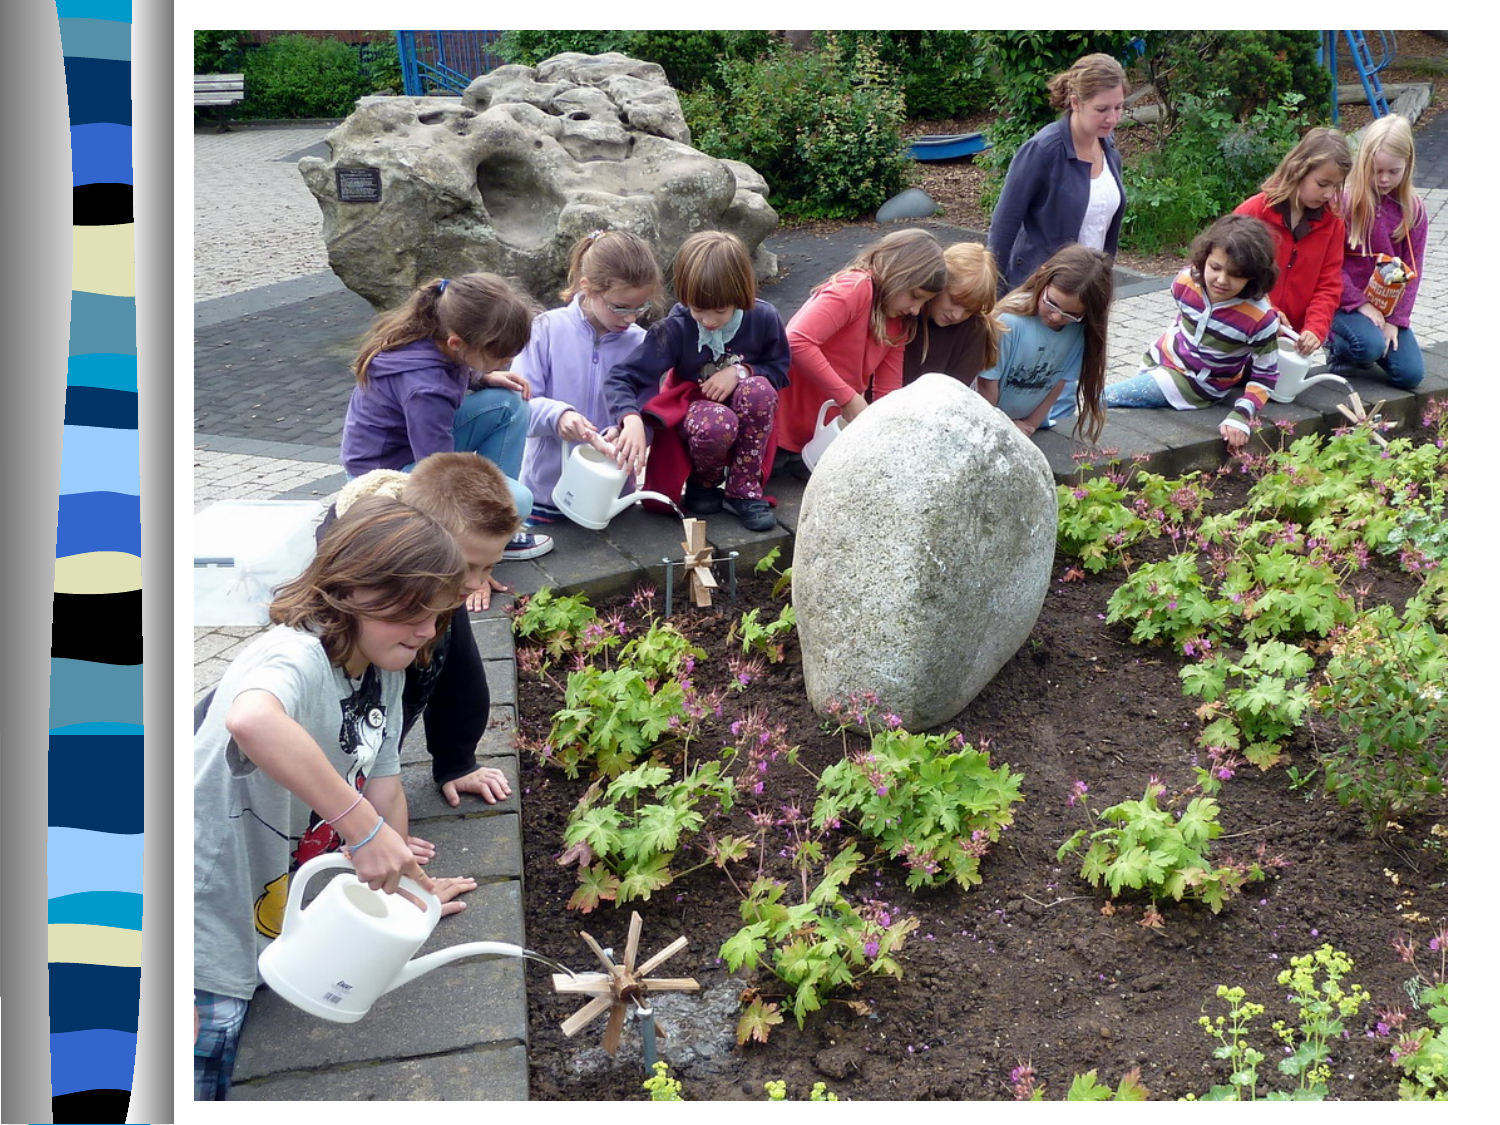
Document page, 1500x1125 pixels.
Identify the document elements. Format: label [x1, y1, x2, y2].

picture [194, 30, 1448, 1102]
